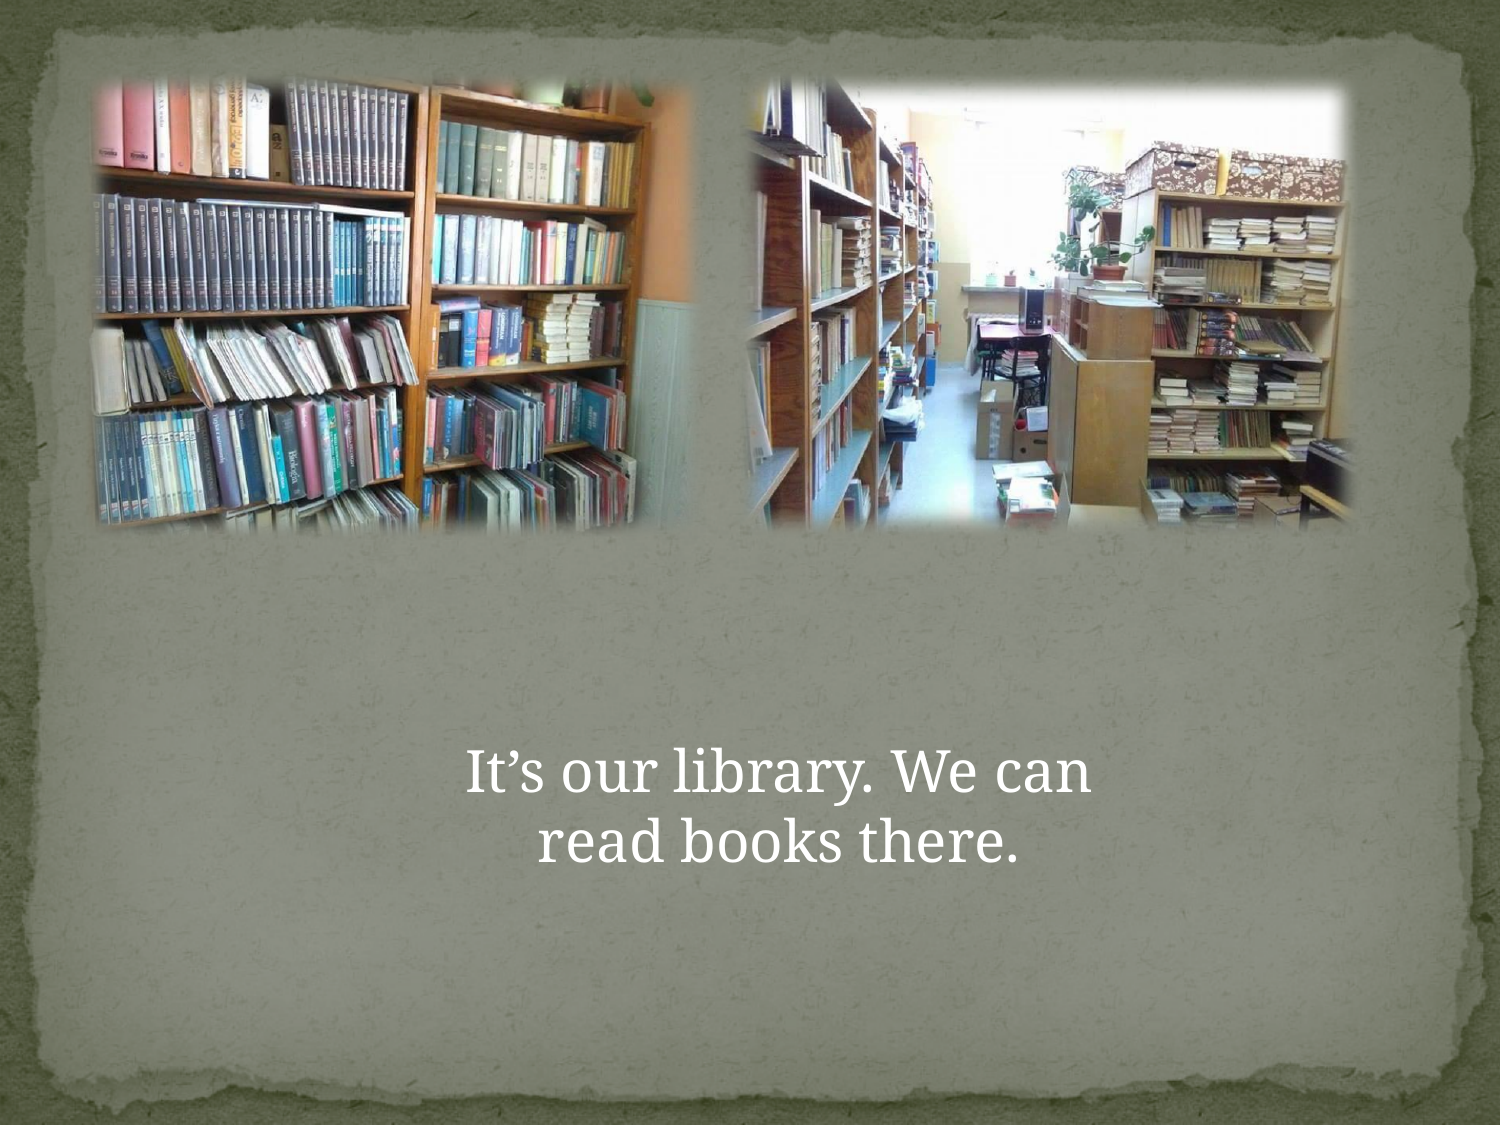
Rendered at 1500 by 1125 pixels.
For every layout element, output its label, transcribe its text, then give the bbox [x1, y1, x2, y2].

picture [83, 72, 706, 540]
picture [740, 72, 1360, 538]
text_box It’s our library. We can read books there. [445, 726, 1114, 882]
